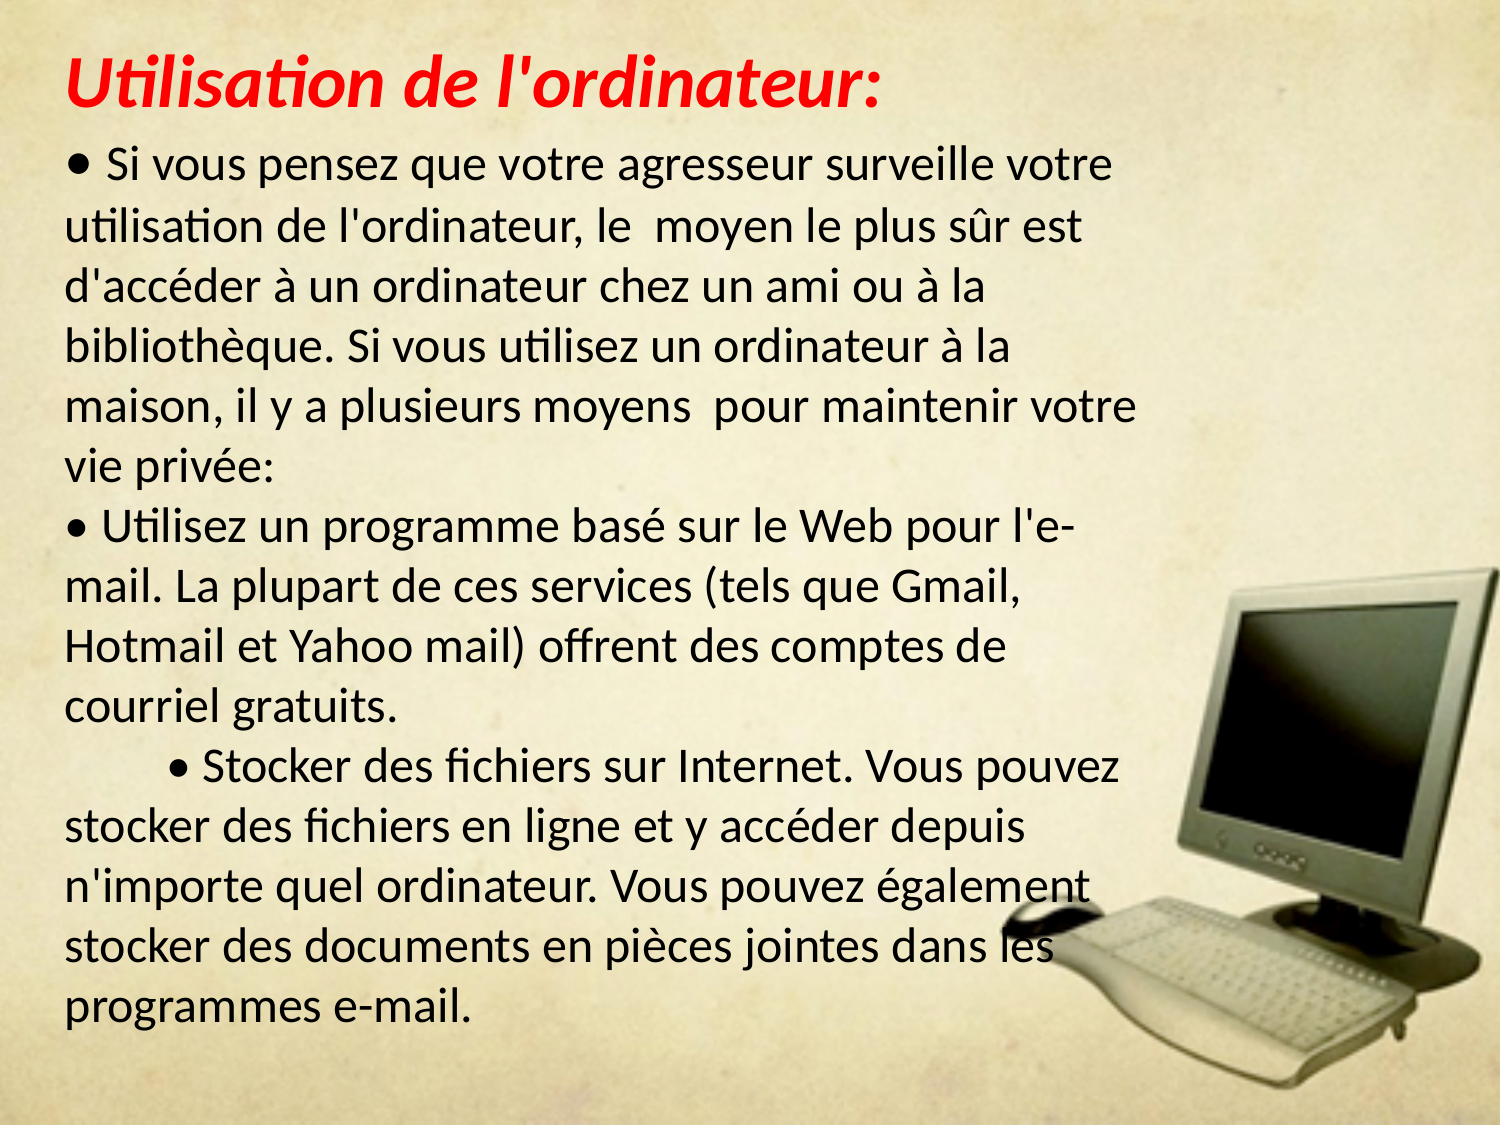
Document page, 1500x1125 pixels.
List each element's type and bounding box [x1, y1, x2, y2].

list [0, 0, 1500, 1125]
